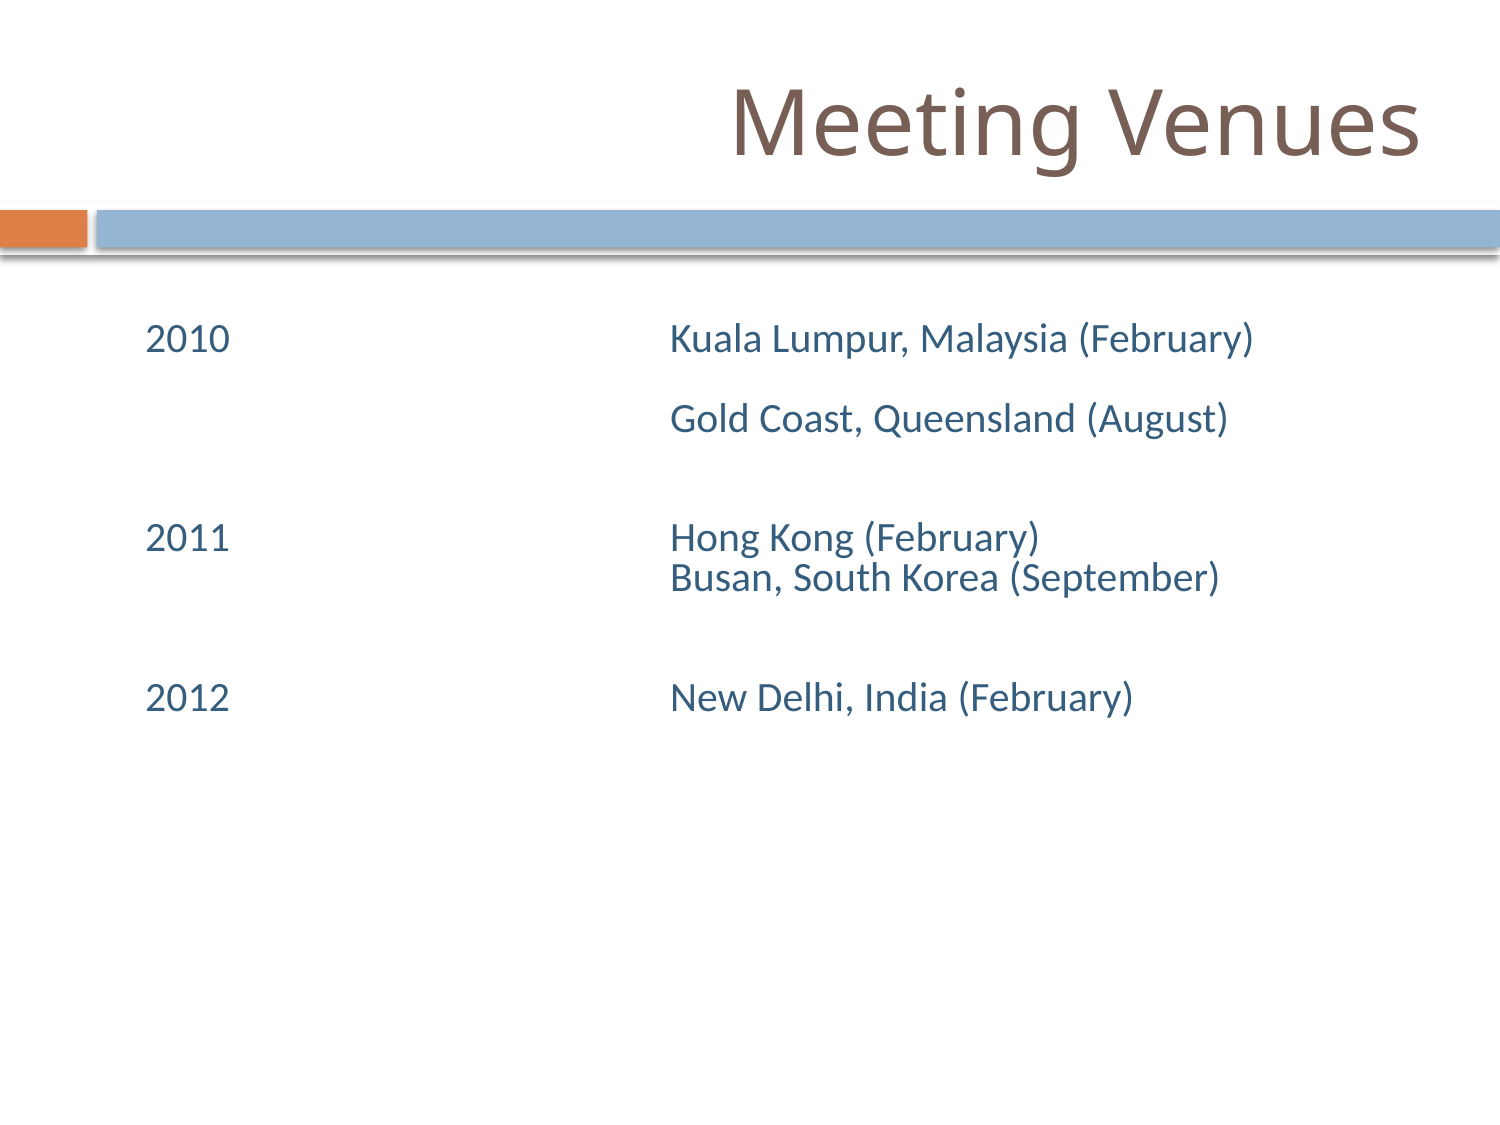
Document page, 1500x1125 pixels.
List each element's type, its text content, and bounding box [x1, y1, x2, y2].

text_box 2010 Kuala Lumpur, Malaysia (February) Gold Coast, Queensland (August) 2011 Hong Kong (February) Busan, South Korea (September) 2012 New Delhi, India (February) [112, 312, 1438, 768]
title Meeting Venues [100, 37, 1438, 200]
